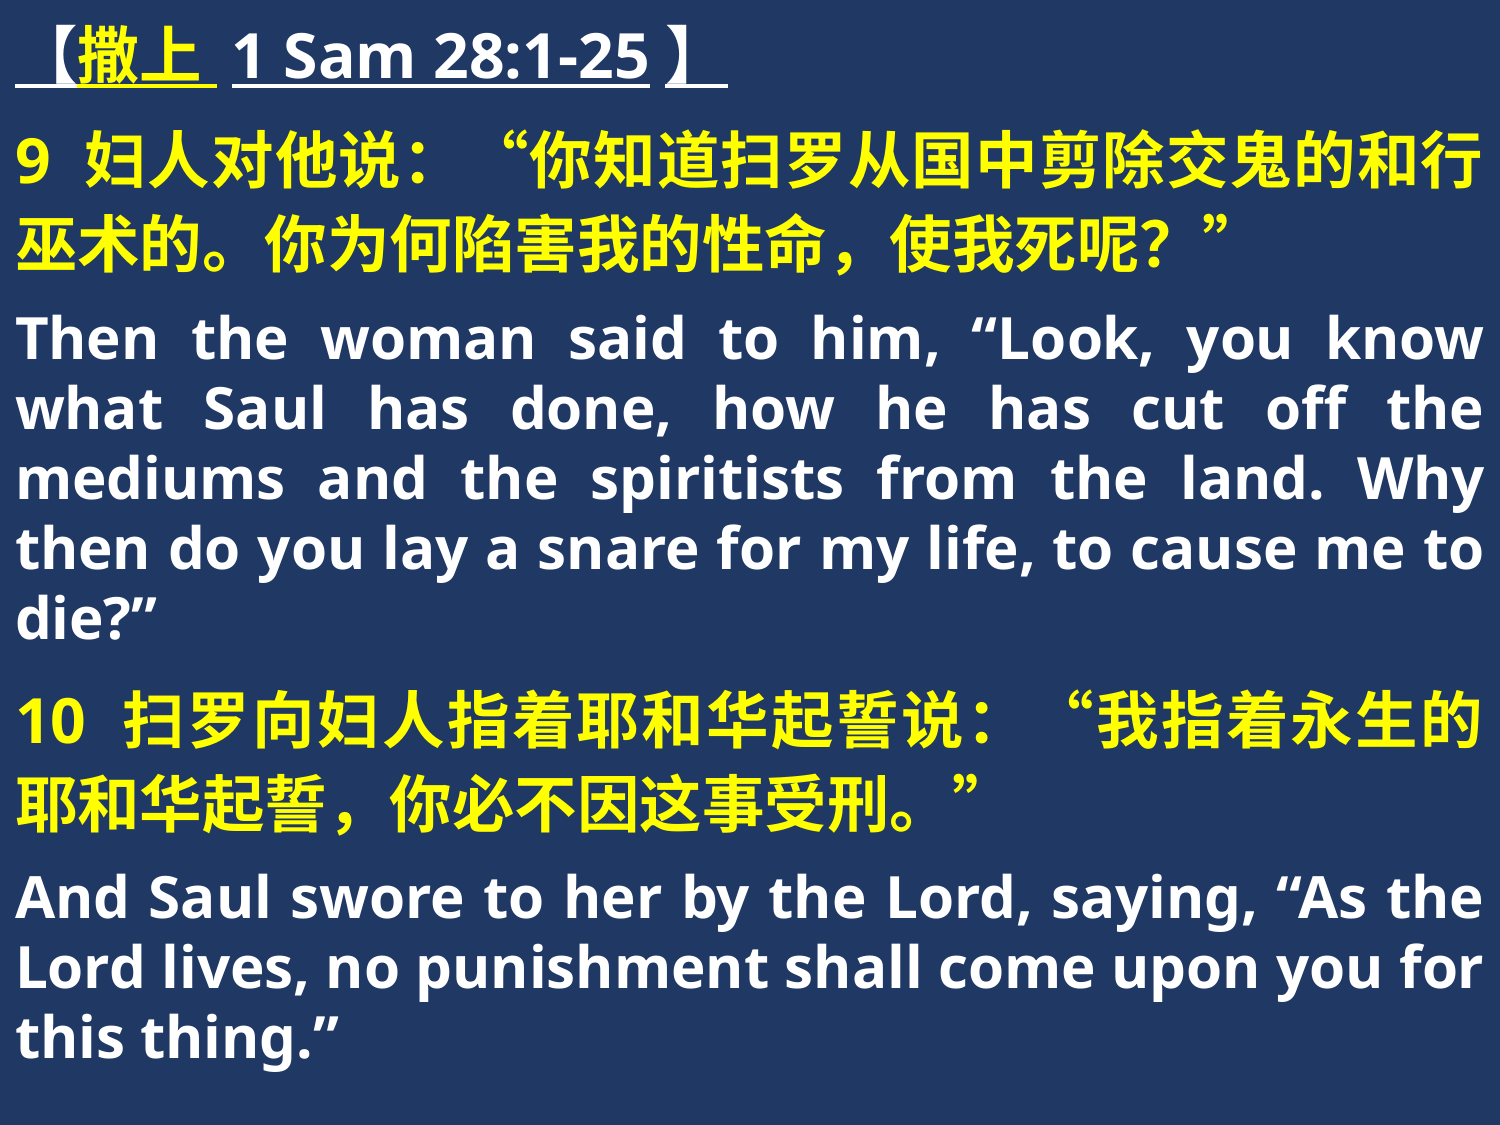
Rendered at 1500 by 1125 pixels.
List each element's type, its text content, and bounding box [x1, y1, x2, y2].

list 【撒上 1 Sam 28:1-25】 9 妇人对他说：“你知道扫罗从国中剪除交鬼的和行巫术的。你为何陷害我的性命，使我死呢？” Then the woman said to him, “Look, you know what Saul has done, how he has cut off the mediums and the spiritists from the land. Why then do you lay a snare for my life, to cause me to die?” 10 扫罗向妇人指着耶和华起誓说：“我指着永生的耶和华起誓，你必不因这事受刑。” And Saul swore to her by the Lord, saying, “As the Lord lives, no punishment shall come upon you for this thing.” [0, 0, 1500, 1125]
